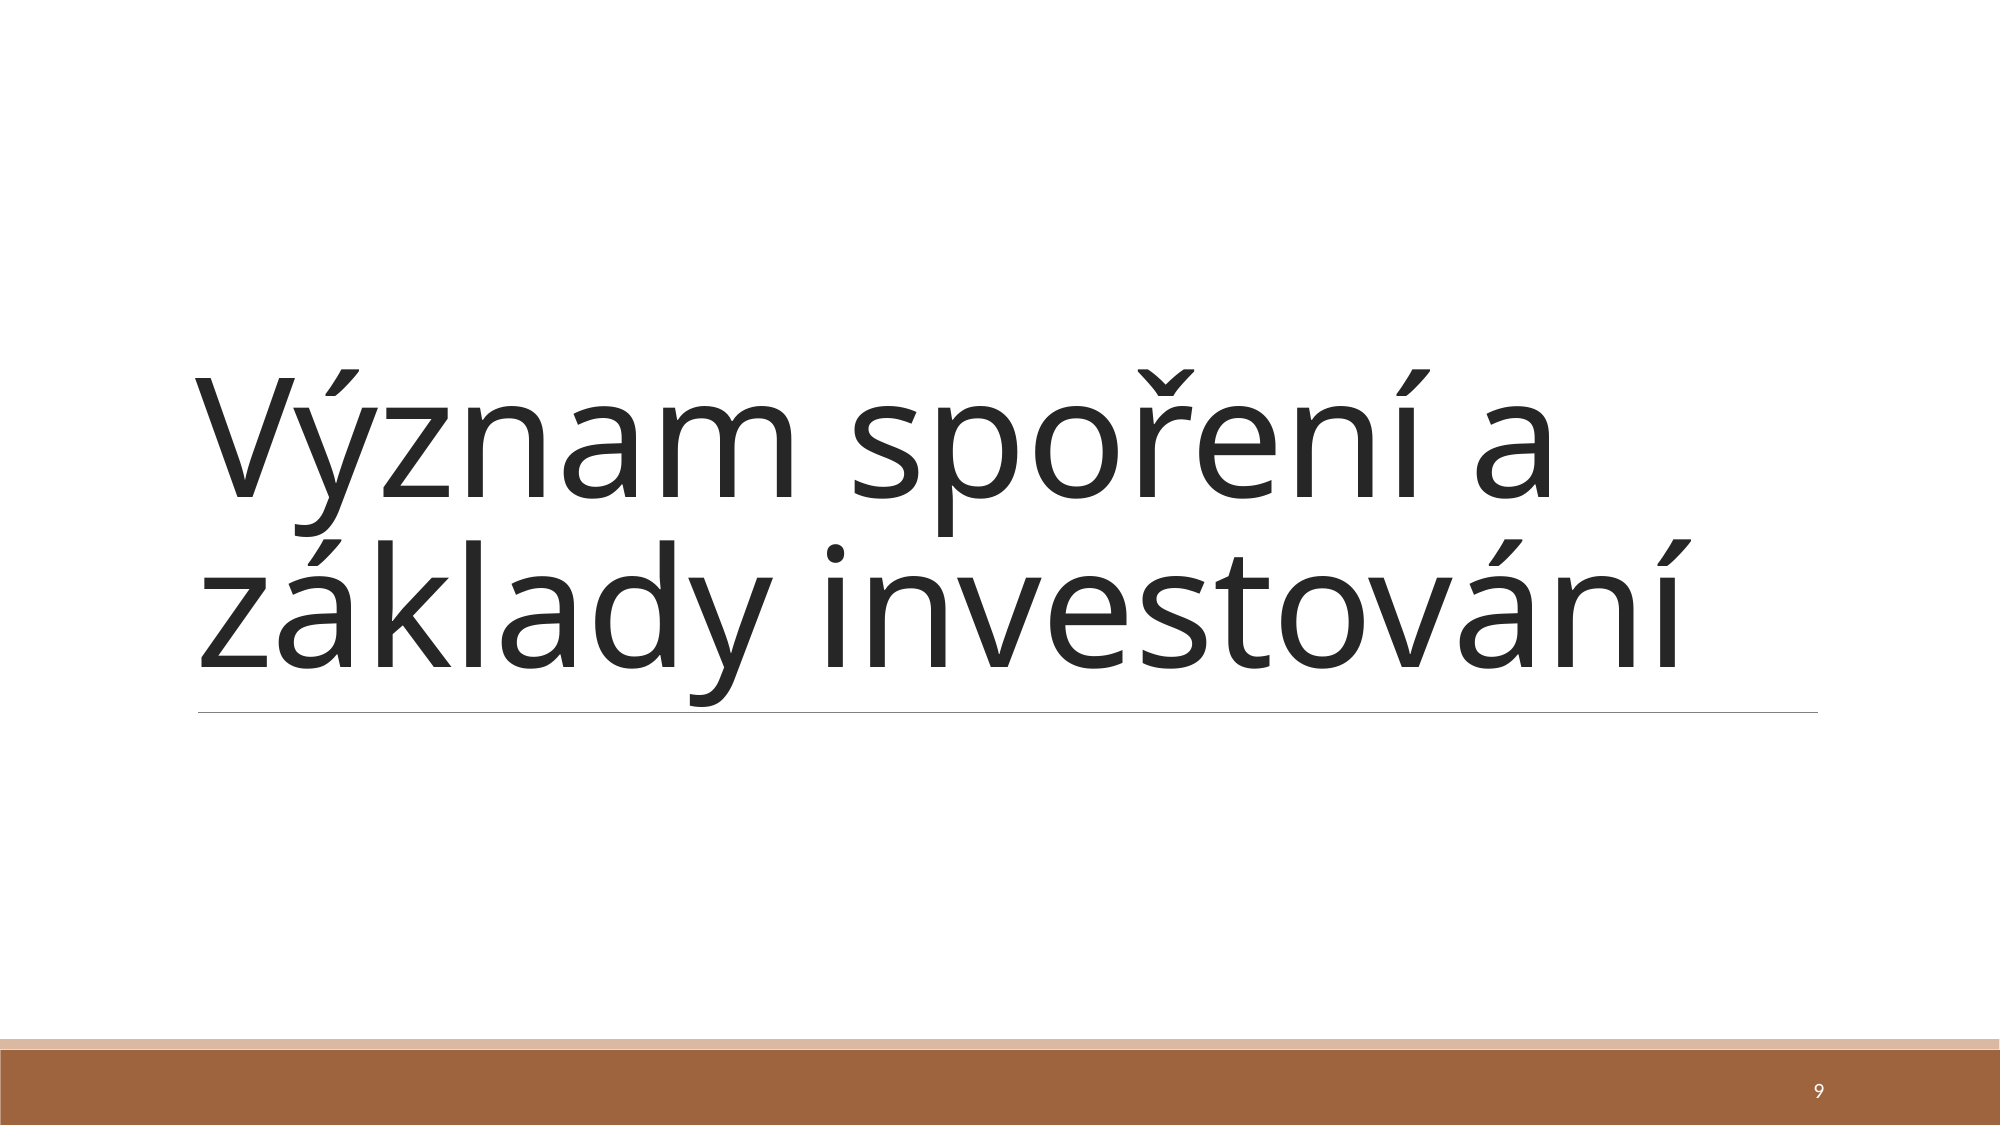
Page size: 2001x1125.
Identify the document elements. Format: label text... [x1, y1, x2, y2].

slide_number 9 [1624, 1059, 1840, 1120]
title Význam spoření a základy investování [180, 124, 1830, 710]
